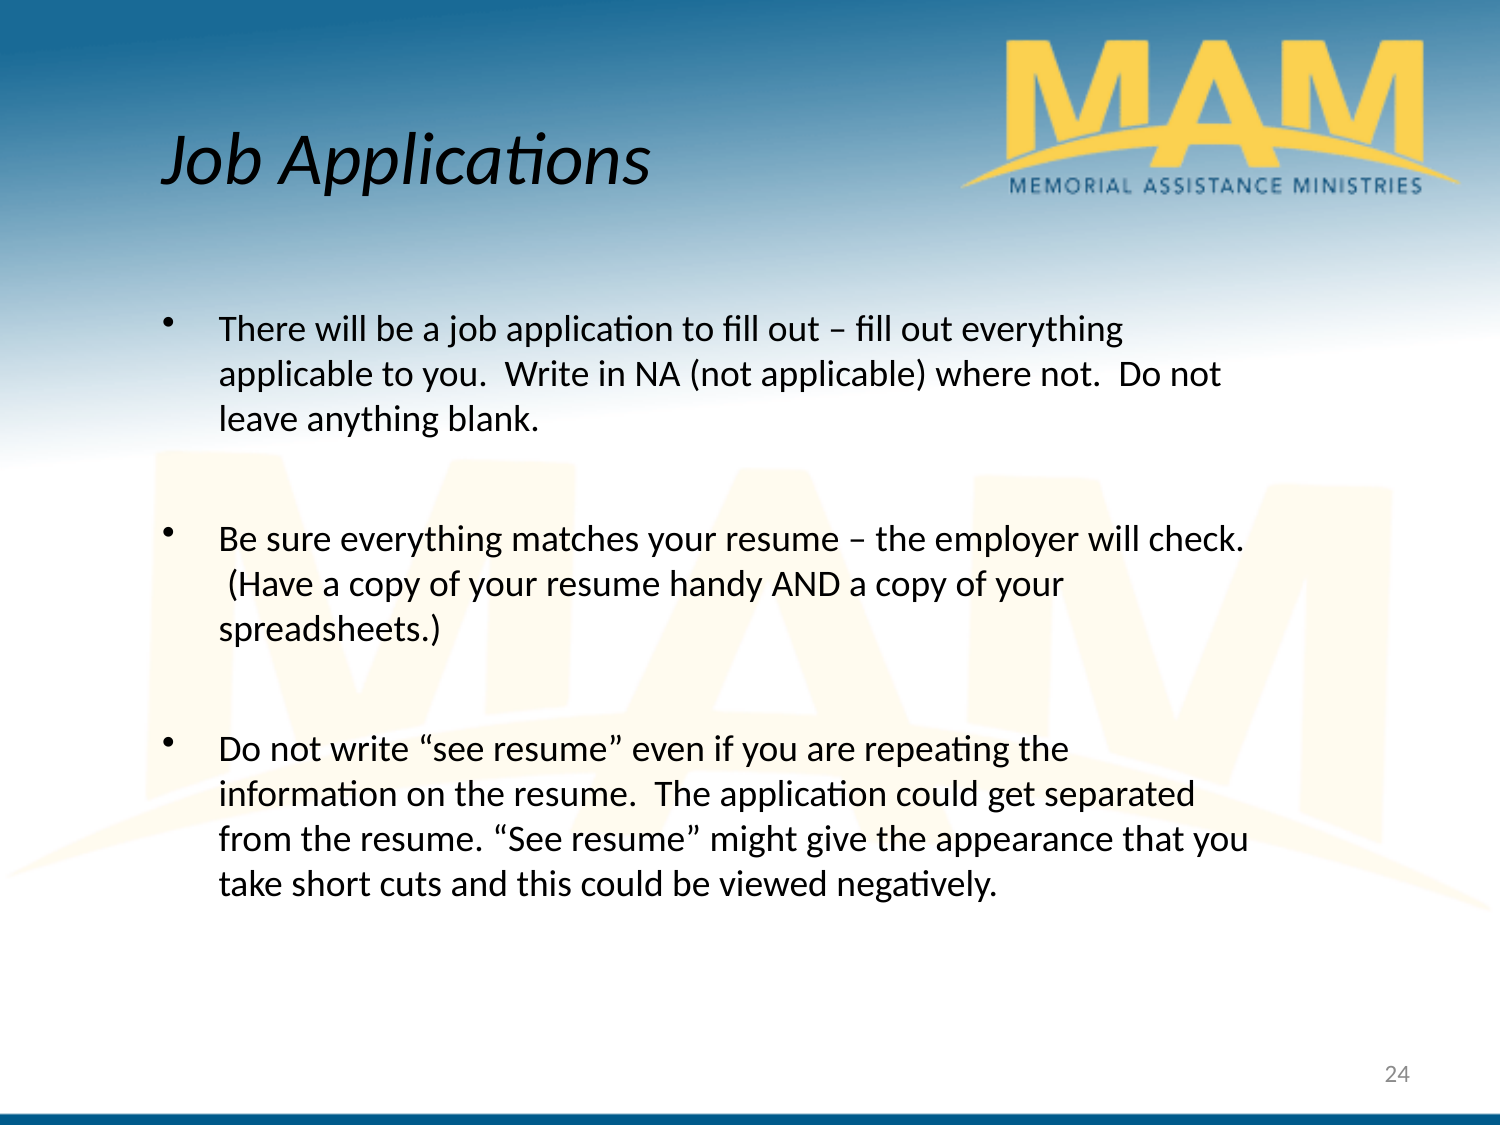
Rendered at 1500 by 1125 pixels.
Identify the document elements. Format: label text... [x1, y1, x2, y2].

picture [0, 0, 1500, 1125]
slide_number 24 [1074, 1042, 1425, 1103]
text_box There will be a job application to fill out – fill out everything applicable to you. Write in NA (not applicable) where not. Do not leave anything blank. Be sure everything matches your resume – the employer will check. (Have a copy of your resume handy AND a copy of your spreadsheets.) Do not write “see resume” even if you are repeating the information on the resume. The application could get separated from the resume. “See resume” might give the appearance that you take short cuts and this could be viewed negatively. [147, 296, 1267, 982]
text_box Job Applications [147, 101, 975, 232]
